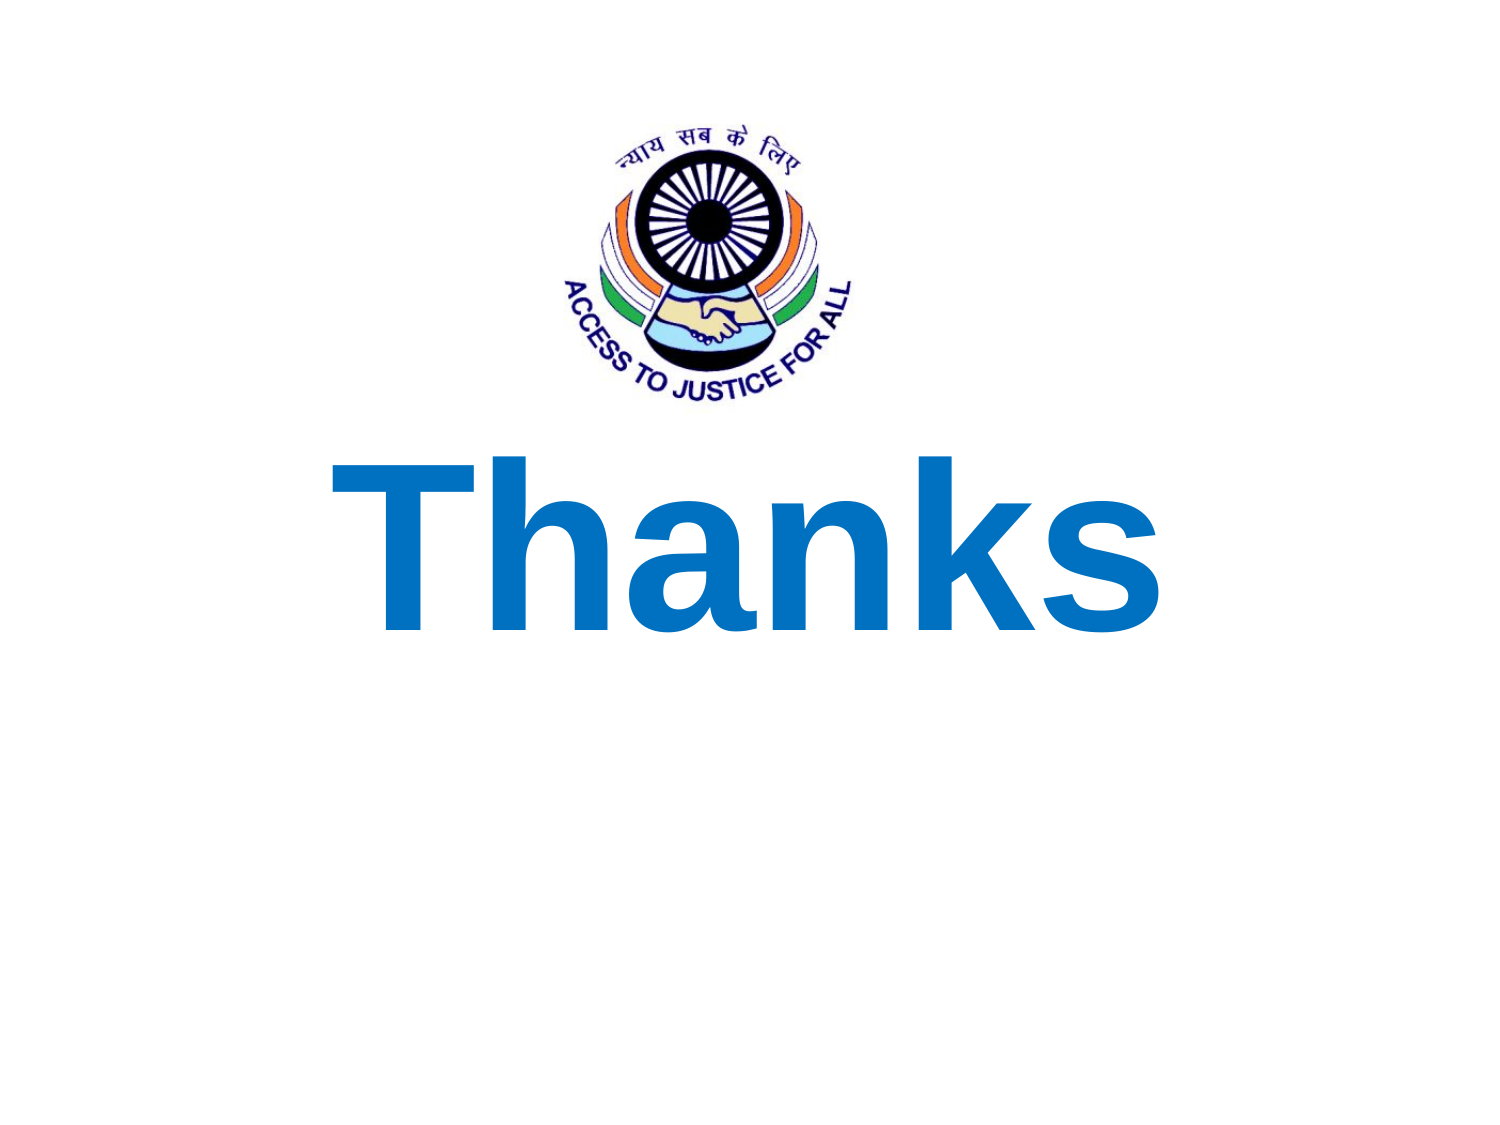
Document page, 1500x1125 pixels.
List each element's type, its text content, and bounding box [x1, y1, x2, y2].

text_box Thanks [75, 262, 1425, 763]
picture [564, 124, 863, 413]
